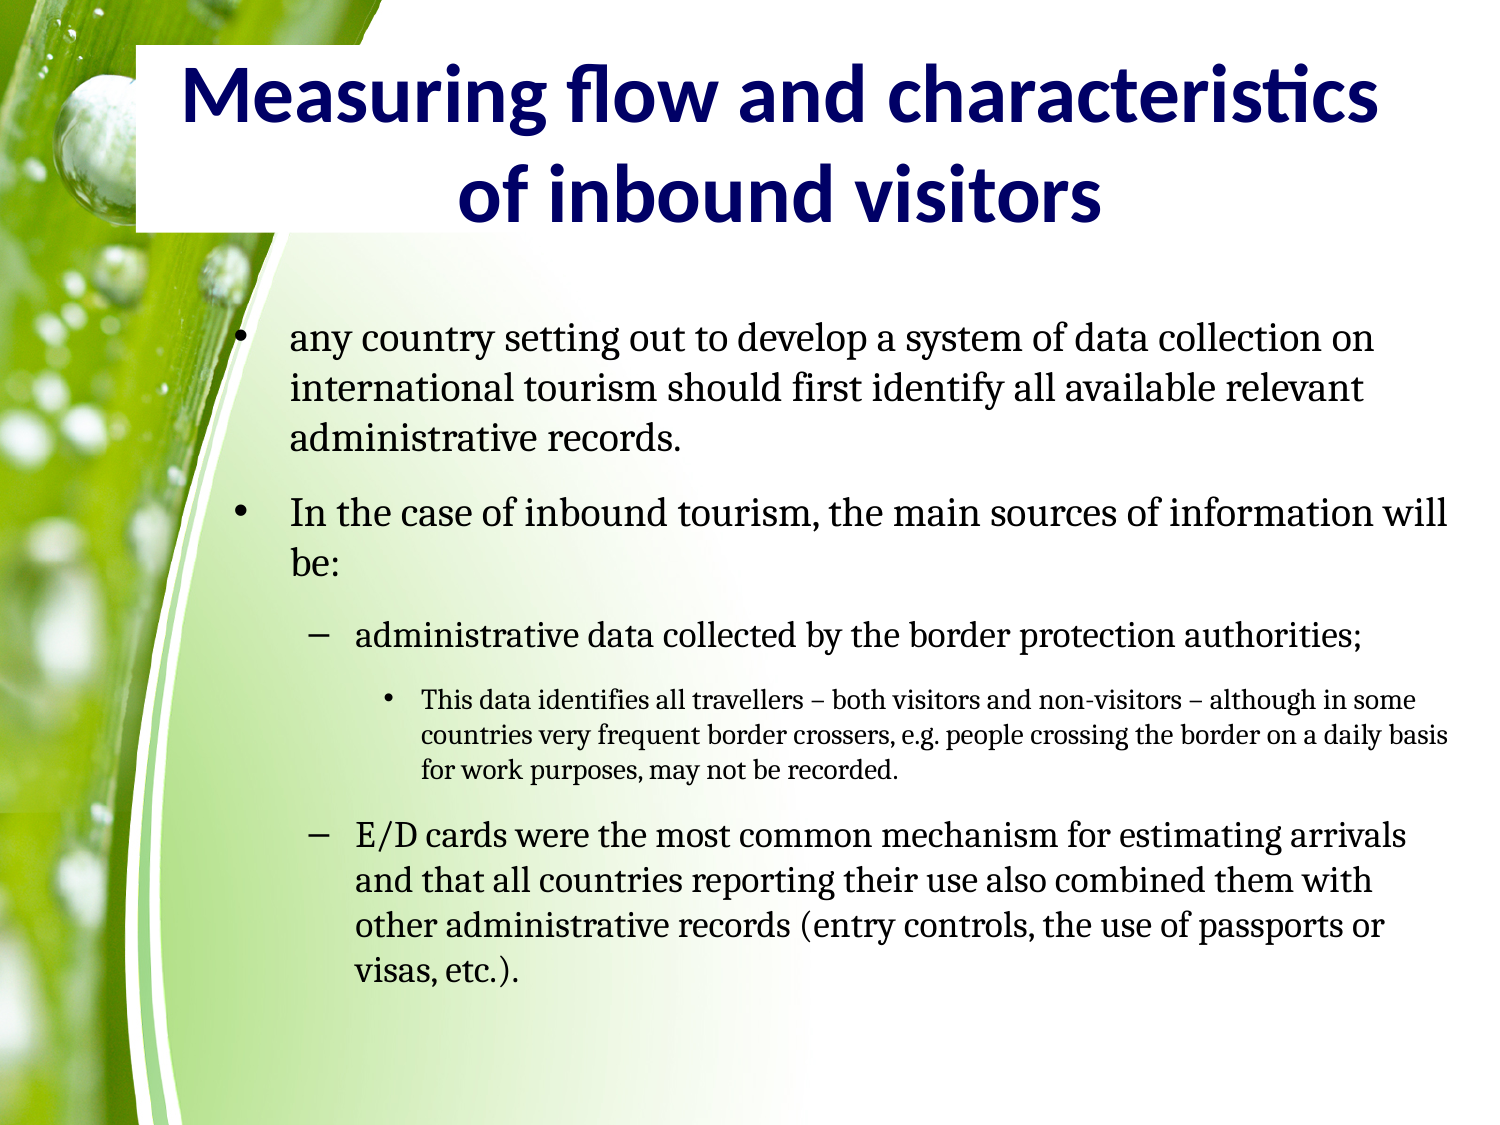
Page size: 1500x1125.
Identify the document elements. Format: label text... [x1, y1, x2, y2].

title Measuring flow and characteristics of inbound visitors [135, 45, 1425, 233]
picture [0, 0, 1500, 1125]
list any country setting out to develop a system of data collection on international tourism should first identify all available relevant administrative records. In the case of inbound tourism, the main sources of information will be: administrative data collected by the border protection authorities; This data identifies all travellers – both visitors and non-visitors – although in some countries very frequent border crossers, e.g. people crossing the border on a daily basis for work purposes, may not be recorded. E/D cards were the most common mechanism for estimating arrivals and that all countries reporting their use also combined them with other administrative records (entry controls, the use of passports or visas, etc.). [218, 302, 1471, 1047]
